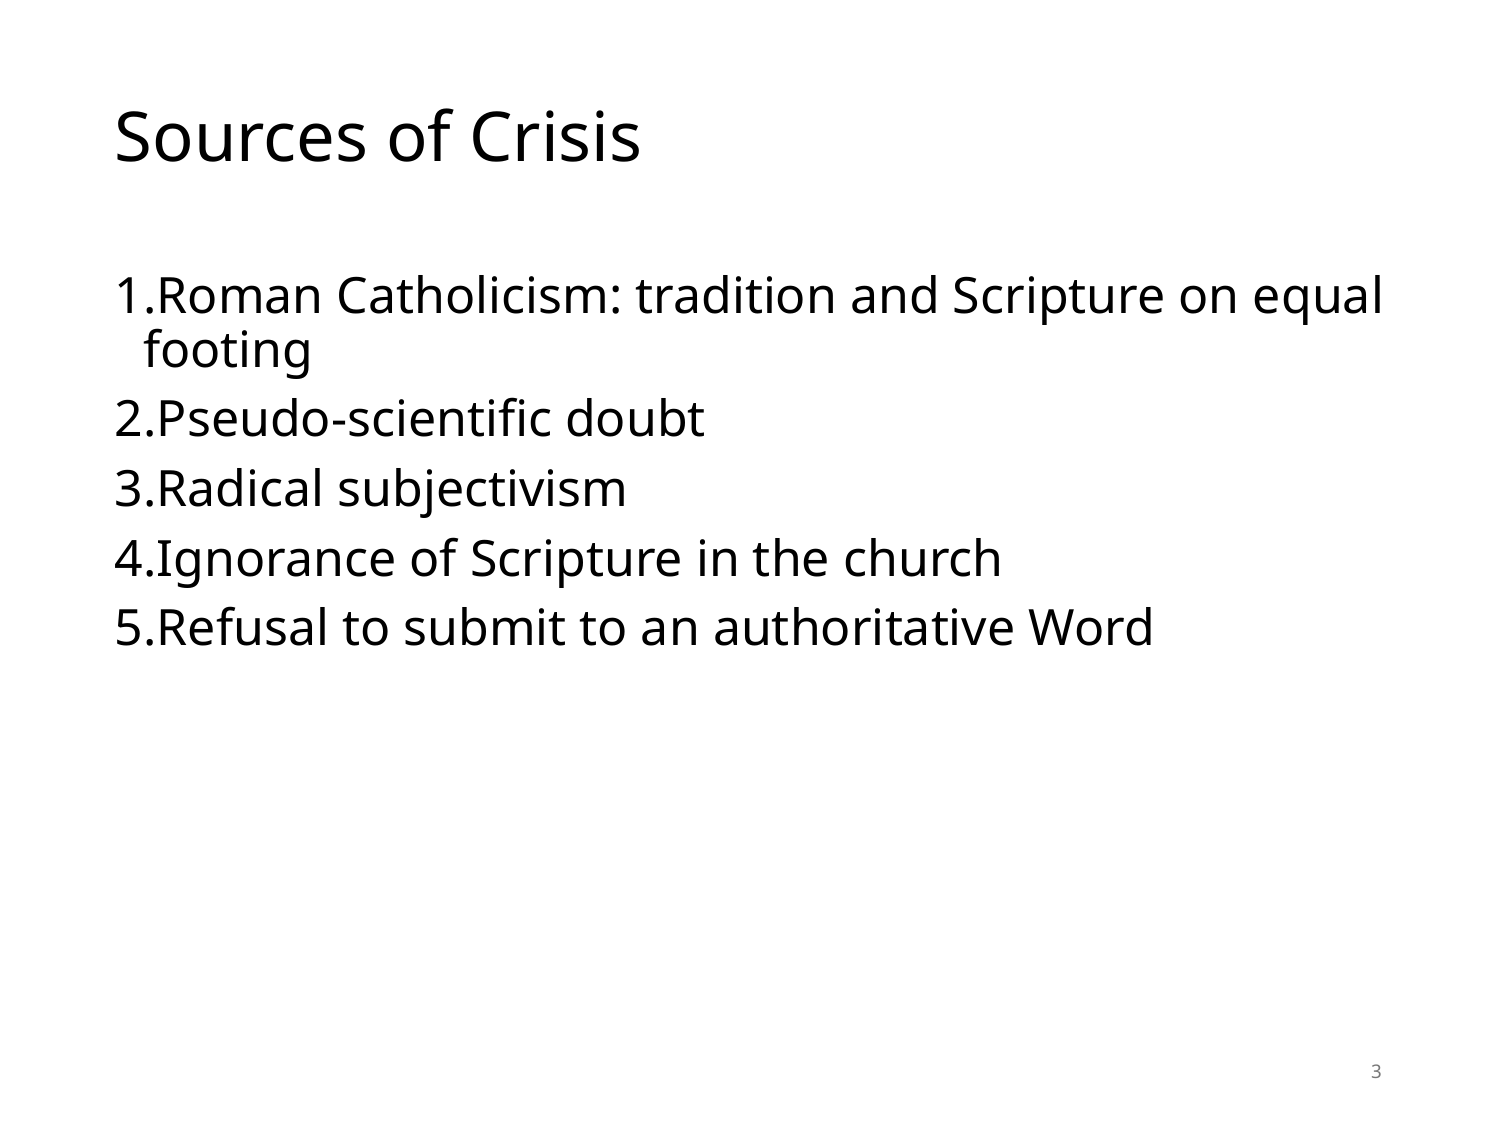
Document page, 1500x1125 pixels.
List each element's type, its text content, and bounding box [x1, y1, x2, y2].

title Sources of Crisis [99, 45, 1400, 233]
slide_number 3 [1059, 1042, 1397, 1103]
list Roman Catholicism: tradition and Scripture on equal footing Pseudo-scientific doubt Radical subjectivism Ignorance of Scripture in the church Refusal to submit to an authoritative Word [99, 262, 1400, 938]
